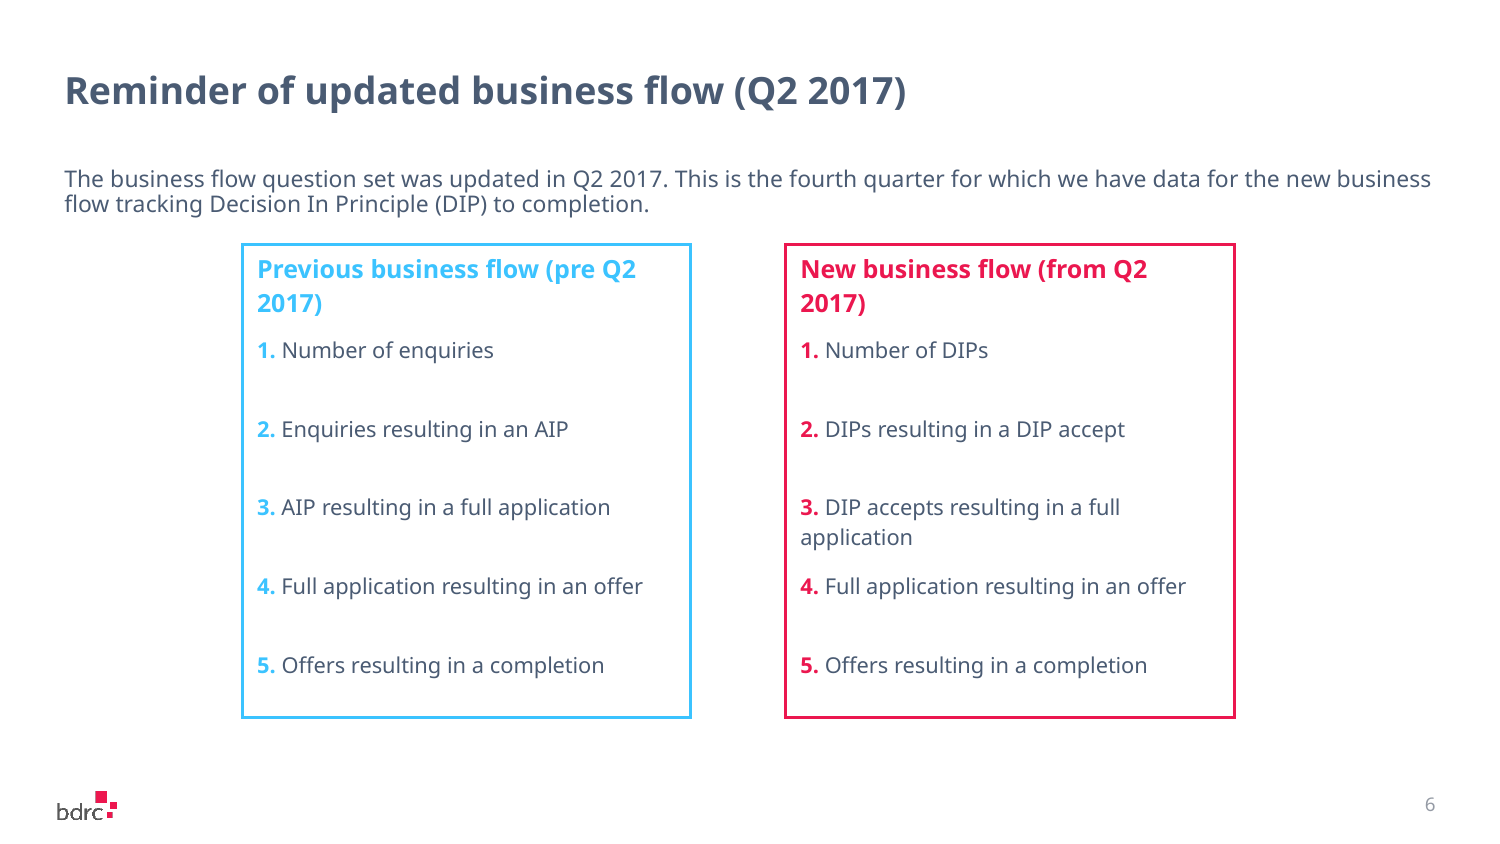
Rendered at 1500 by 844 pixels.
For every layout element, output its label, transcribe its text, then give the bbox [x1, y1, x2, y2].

text_box [785, 244, 1235, 718]
text_box [242, 244, 691, 718]
picture [53, 788, 119, 823]
title Reminder of updated business flow (Q2 2017) [53, 43, 1447, 139]
slide_number 6 [1340, 788, 1447, 824]
list The business flow question set was updated in Q2 2017. This is the fourth quarter for which we have data for the new business flow tracking Decision In Principle (DIP) to completion. [53, 161, 1447, 777]
